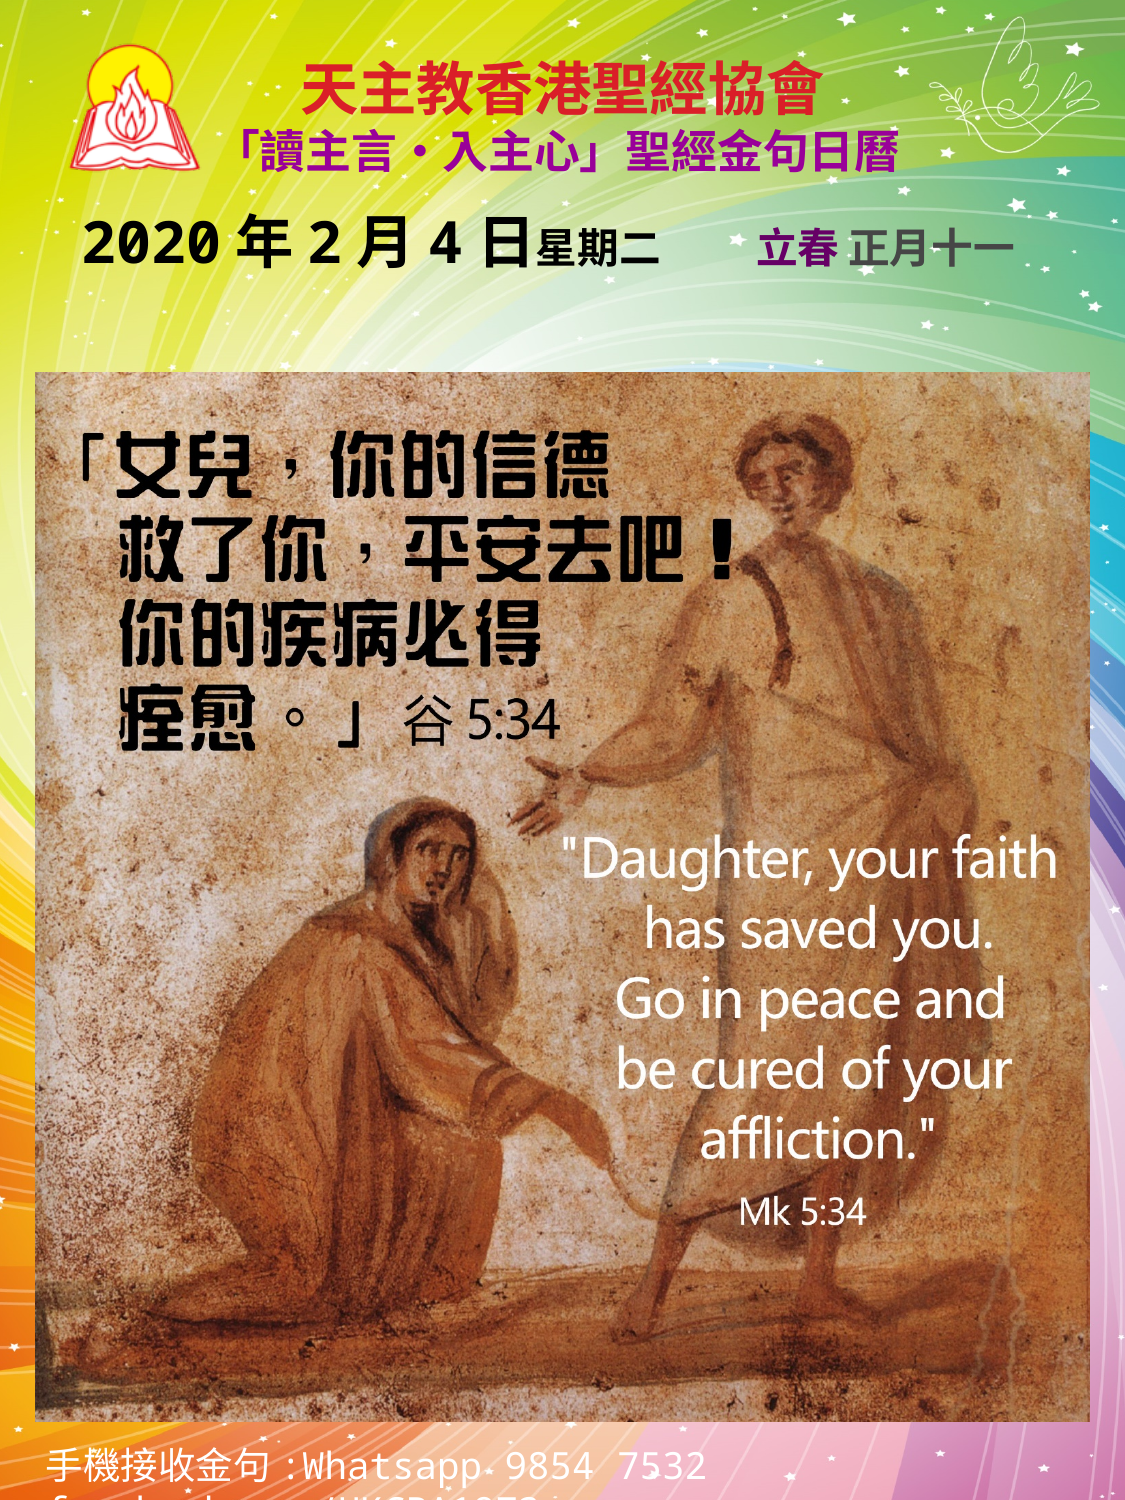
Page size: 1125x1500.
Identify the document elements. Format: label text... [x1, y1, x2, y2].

picture [0, 0, 1125, 1500]
text_box 天主教香港聖經協會 「讀主言‧入主心」聖經金句日曆 [209, 45, 941, 185]
text_box 2020年2月4日星期二 立春 正月十一 [66, 197, 1059, 349]
text_box 手機接收金句:Whatsapp 9854 7532 facebook.com/HKCBA1973 [30, 1435, 1102, 1500]
